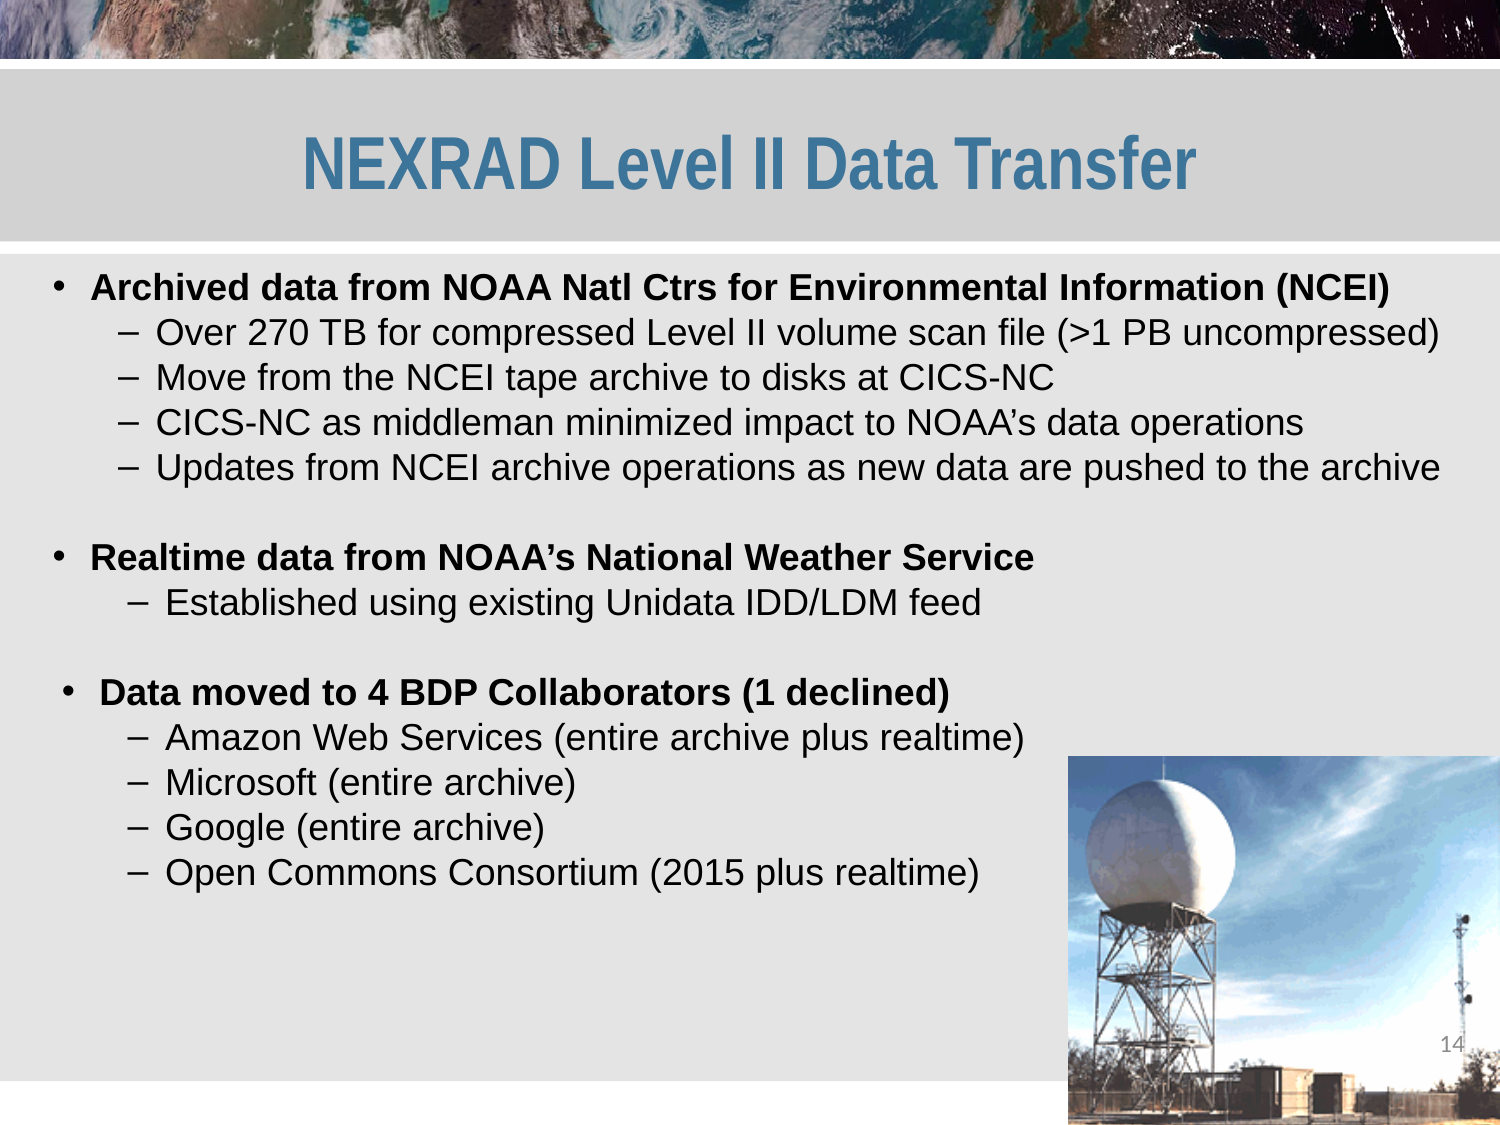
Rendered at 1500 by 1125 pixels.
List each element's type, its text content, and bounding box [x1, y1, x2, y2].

picture [1067, 756, 1500, 1125]
picture [0, 0, 1500, 59]
title NEXRAD Level II Data Transfer [51, 97, 1449, 223]
list Archived data from NOAA Natl Ctrs for Environmental Information (NCEI) Over 270 TB for compressed Level II volume scan file (>1 PB uncompressed) Move from the NCEI tape archive to disks at CICS-NC CICS-NC as middleman minimized impact to NOAA’s data operations Updates from NCEI archive operations as new data are pushed to the archive Realtime data from NOAA’s National Weather Service Established using existing Unidata IDD/LDM feed Data moved to 4 BDP Collaborators (1 declined) Amazon Web Services (entire archive plus realtime) Microsoft (entire archive) Google (entire archive) Open Commons Consortium (2015 plus realtime) [0, 247, 1471, 1062]
